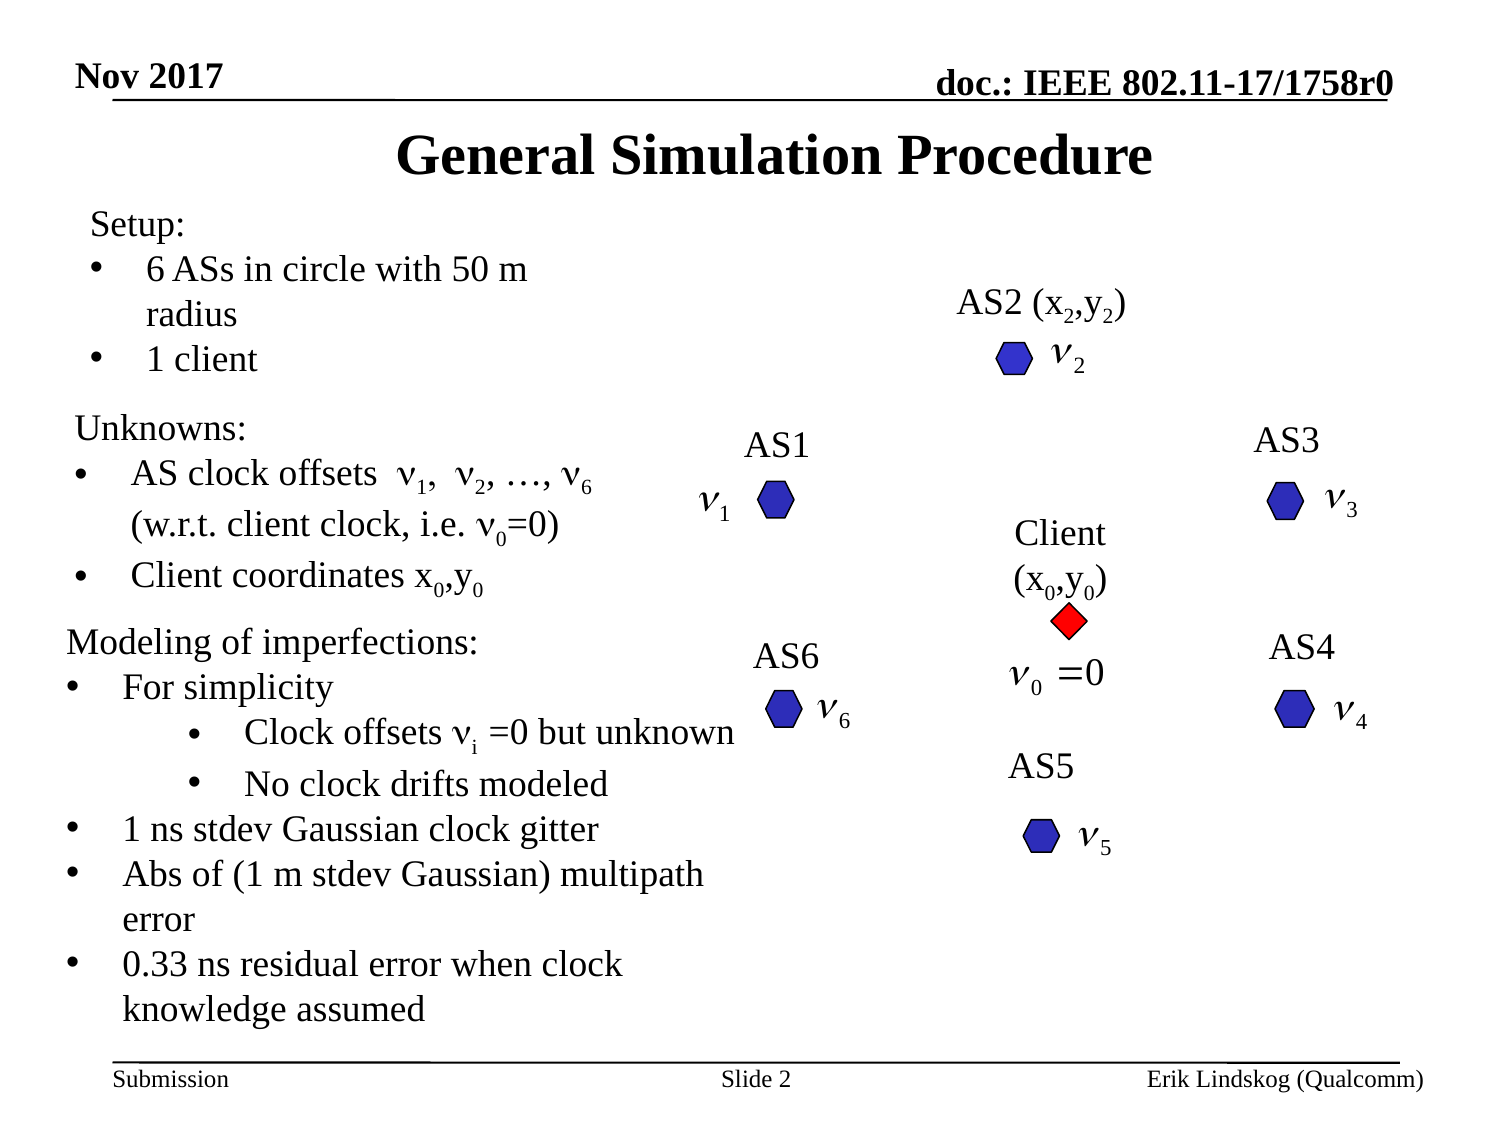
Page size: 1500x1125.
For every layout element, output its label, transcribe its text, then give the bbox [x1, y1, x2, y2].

footer Erik Lindskog (Qualcomm) [901, 1062, 1425, 1093]
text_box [1005, 645, 1111, 706]
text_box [1047, 323, 1092, 381]
text_box [757, 481, 794, 518]
text_box [1275, 690, 1315, 728]
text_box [1321, 468, 1365, 529]
text_box [1023, 819, 1060, 853]
text_box AS3 [1238, 407, 1335, 467]
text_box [1330, 680, 1374, 737]
text_box AS4 [1253, 614, 1351, 675]
text_box [996, 342, 1033, 375]
text_box AS1 [729, 412, 826, 473]
text_box Client (x0,y0) [998, 501, 1123, 612]
text_box AS2 (x2,y2) [941, 269, 1142, 336]
text_box [1267, 482, 1304, 520]
text_box [1050, 612, 1088, 640]
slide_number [74, 51, 383, 97]
title General Simulation Procedure [99, 109, 1450, 193]
text_box [765, 690, 803, 728]
slide_number Slide 2 [712, 1061, 800, 1093]
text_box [695, 470, 736, 529]
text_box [813, 679, 857, 739]
text_box AS6 [738, 624, 835, 684]
text_box Setup: 6 ASs in circle with 50 m radius 1 client [75, 191, 575, 387]
text_box AS5 [993, 734, 1090, 794]
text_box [1075, 806, 1119, 866]
text_box Unknowns: AS clock offsets n1, n2, …, n6 (w.r.t. client clock, i.e. n0=0) Client coordinates x0,y0 [59, 395, 650, 609]
text_box Modeling of imperfections: For simplicity Clock offsets ni =0 but unknown No clock drifts modeled 1 ns stdev Gaussian clock gitter Abs of (1 m stdev Gaussian) multipath error 0.33 ns residual error when clock knowledge assumed [51, 610, 786, 1037]
